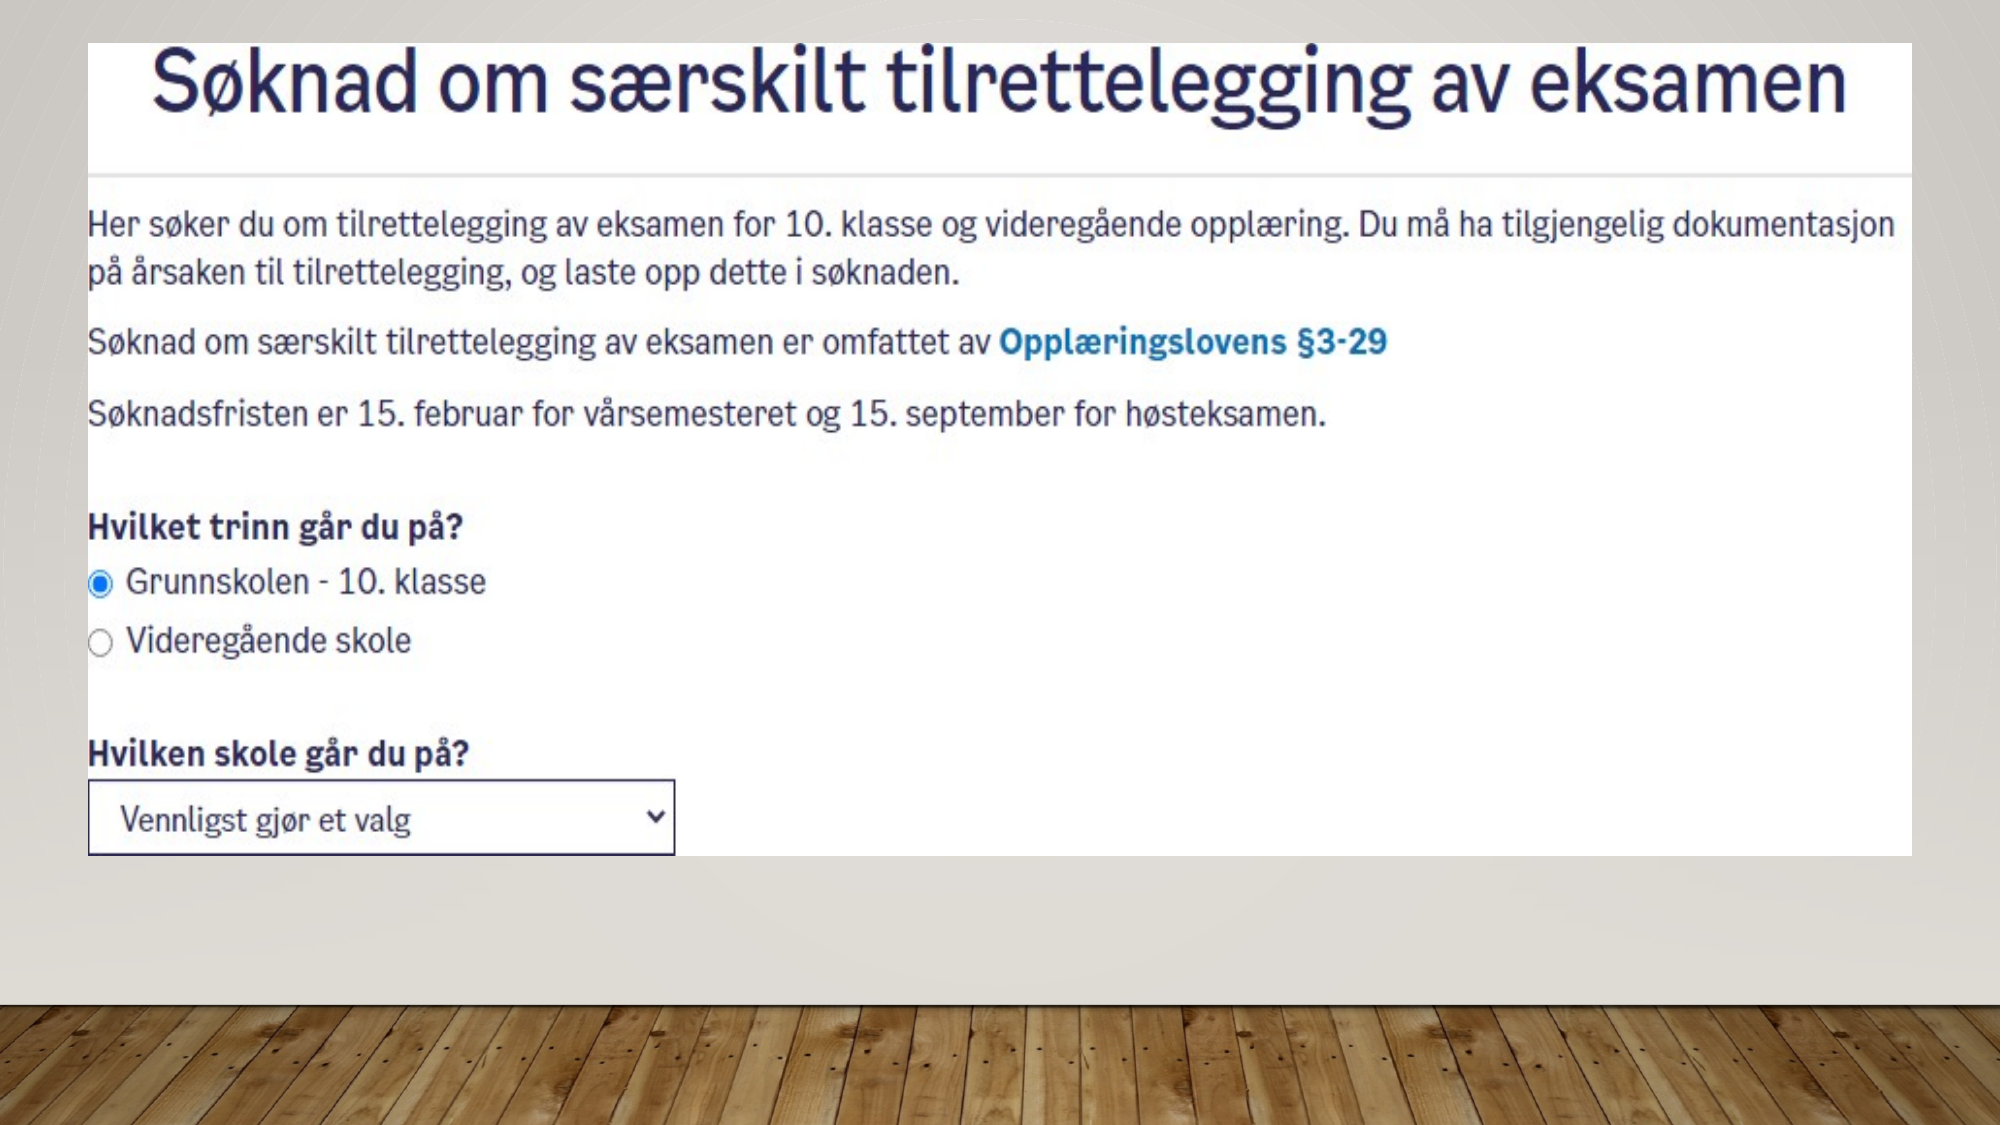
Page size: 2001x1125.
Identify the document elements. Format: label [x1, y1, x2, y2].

picture [87, 43, 1913, 856]
picture [0, 1005, 2000, 1125]
